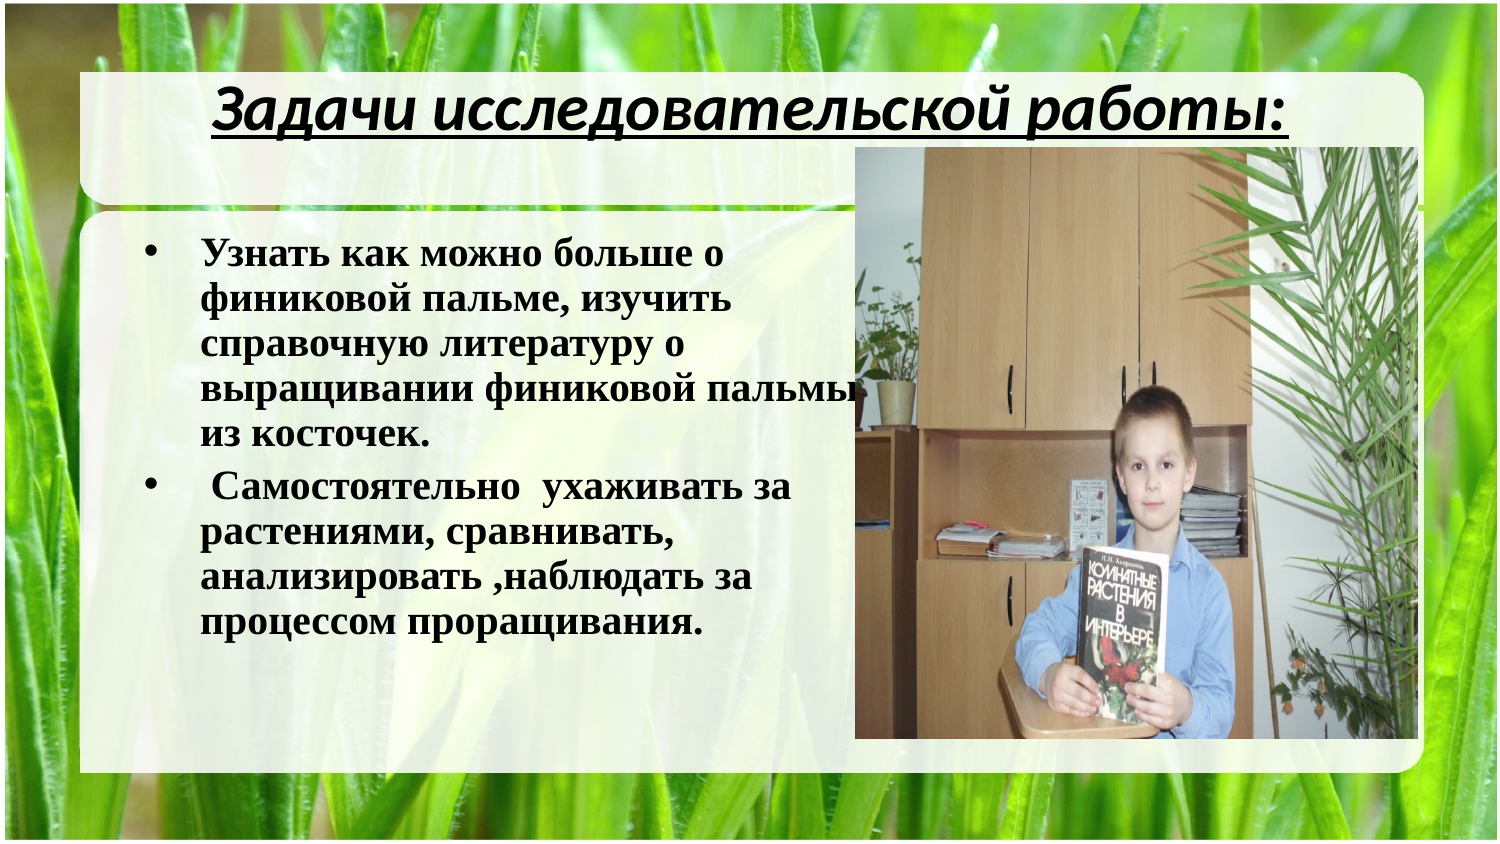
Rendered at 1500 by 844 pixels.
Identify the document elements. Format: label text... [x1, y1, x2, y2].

picture [0, 0, 1500, 844]
list Узнать как можно больше о финиковой пальме, изучить справочную литературу о выращивании финиковой пальмы из косточек. Самостоятельно ухаживать за растениями, сравнивать, анализировать ,наблюдать за процессом проращивания. [128, 222, 891, 786]
title Задачи исследовательской работы: [74, 33, 1426, 175]
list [855, 147, 1419, 739]
